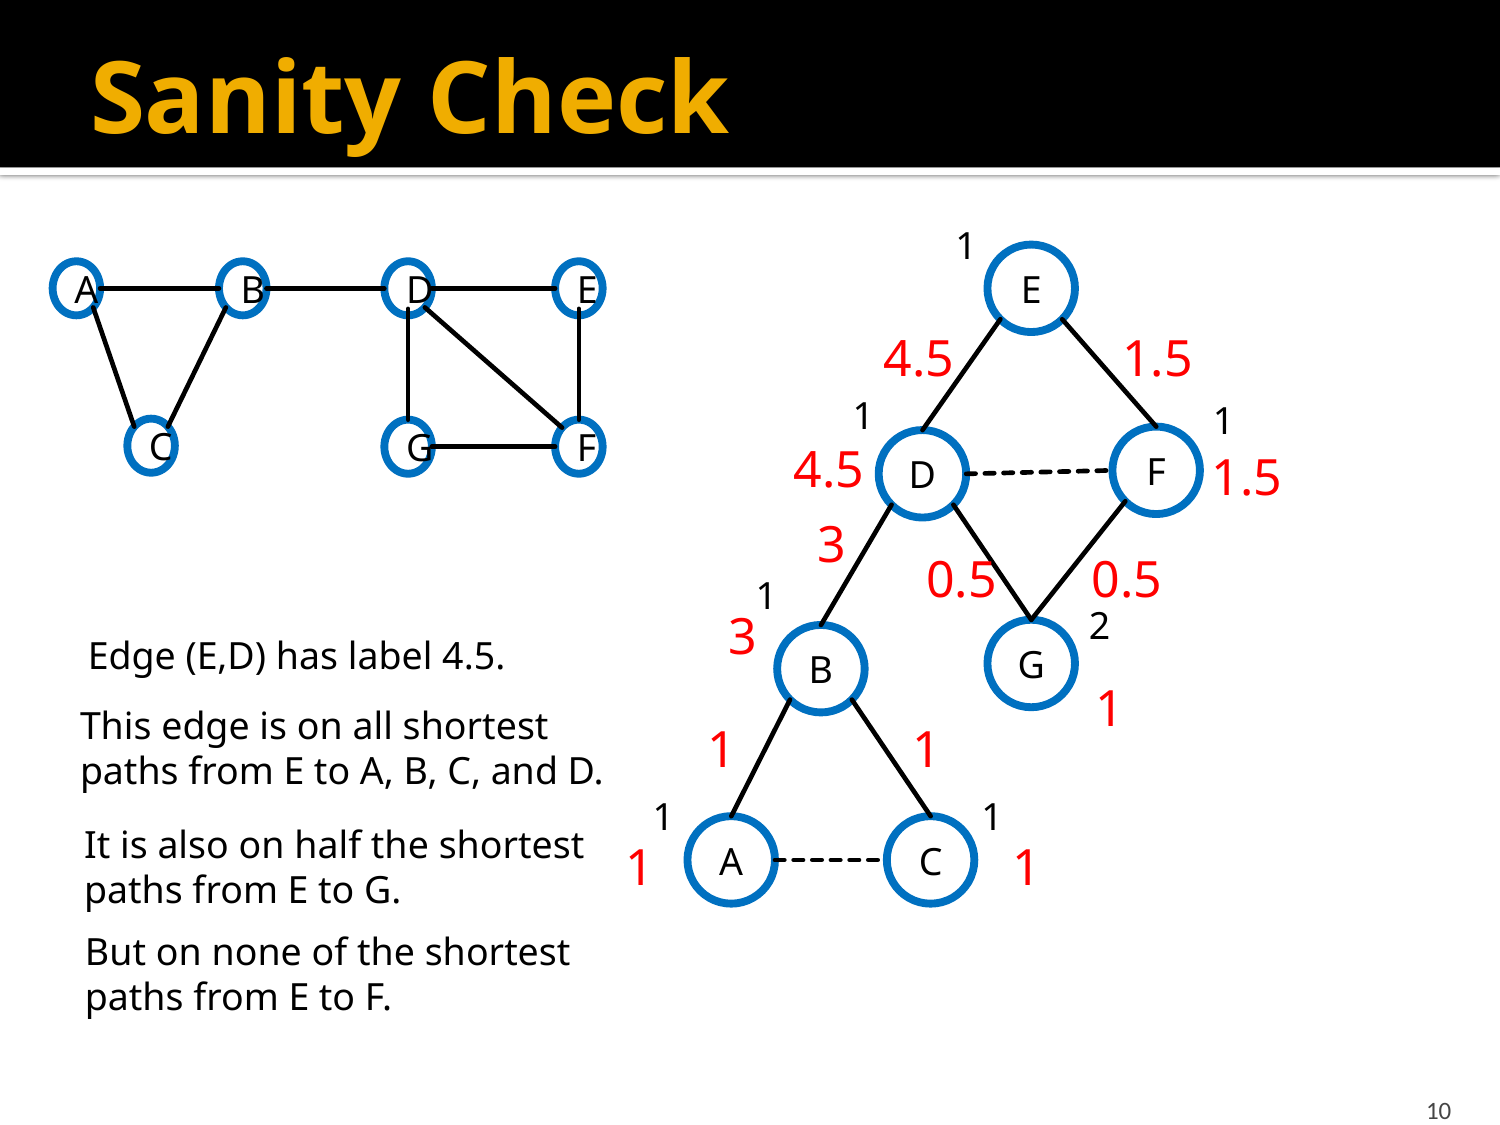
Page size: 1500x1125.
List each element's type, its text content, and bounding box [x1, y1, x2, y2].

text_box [52, 261, 603, 474]
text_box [782, 430, 1292, 514]
text_box But on none of the shortest paths from E to F. [70, 920, 586, 1026]
title Sanity Check [75, 12, 1500, 175]
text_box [872, 319, 1203, 395]
text_box Edge (E,D) has label 4.5. [73, 624, 521, 685]
text_box It is also on half the shortest paths from E to G. [69, 813, 600, 919]
text_box 1 [610, 827, 669, 903]
text_box 1 [1205, 389, 1250, 428]
slide_number 10 [1345, 1080, 1467, 1125]
text_box 1 [940, 214, 992, 242]
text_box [687, 244, 1200, 904]
text_box 1 [638, 785, 681, 846]
text_box This edge is on all shortest paths from E to A, B, C, and D. [65, 694, 620, 800]
